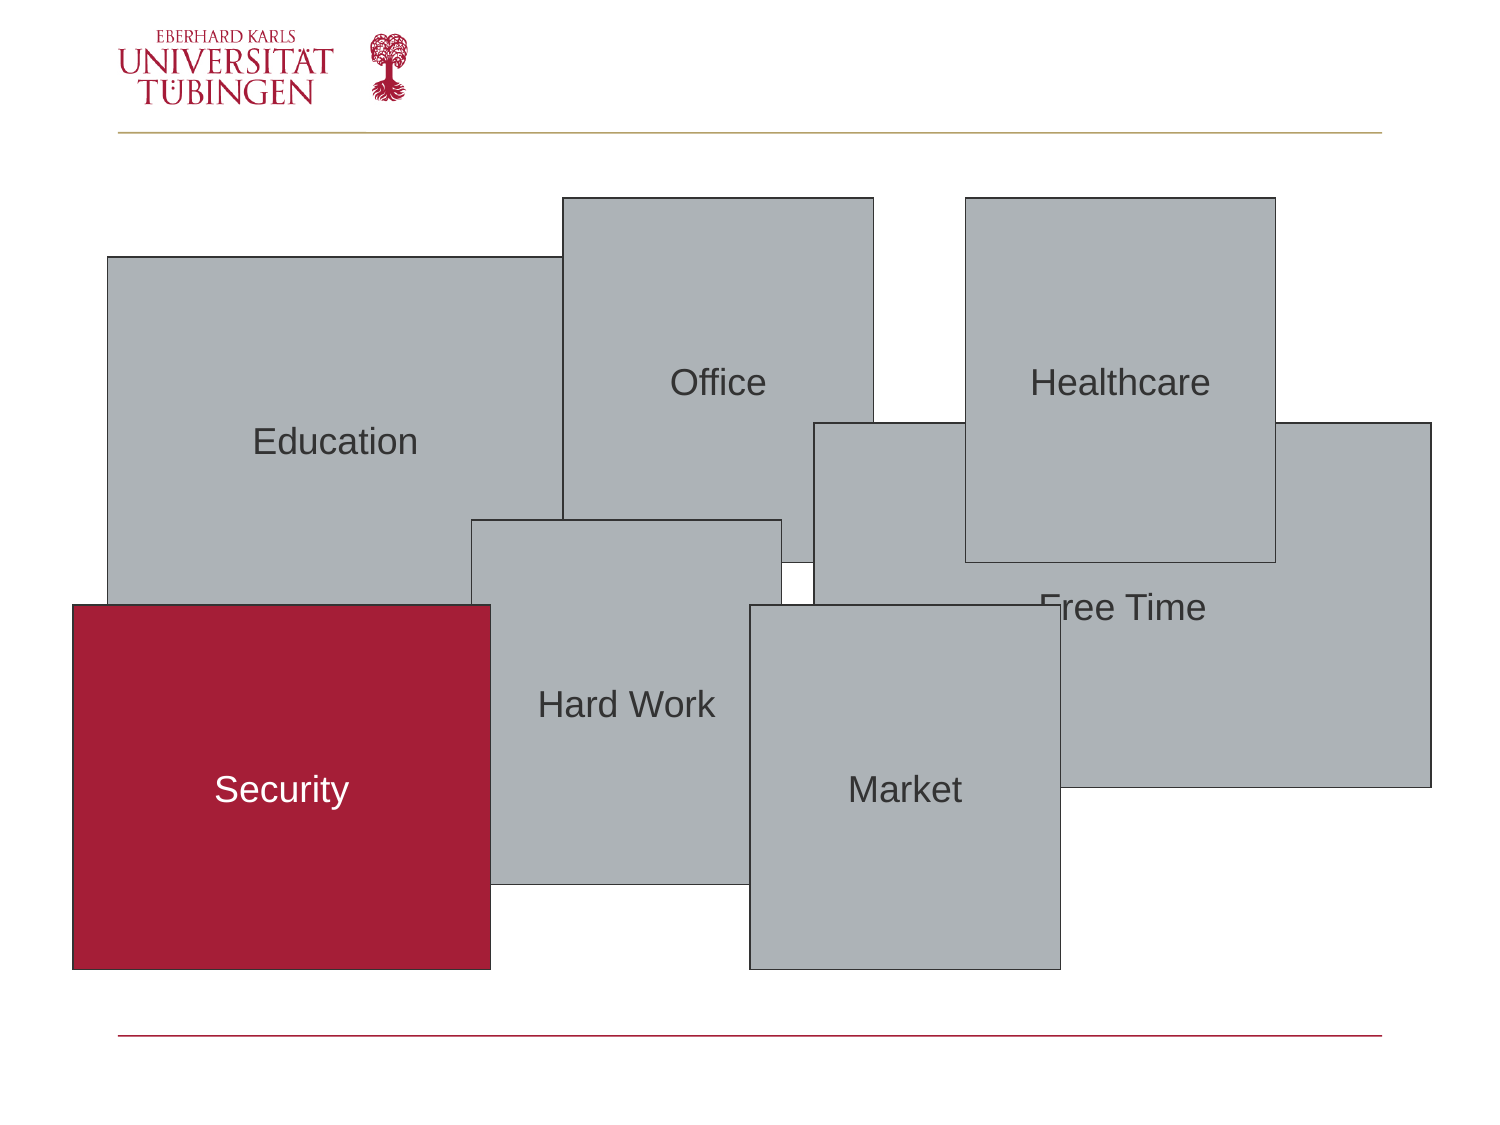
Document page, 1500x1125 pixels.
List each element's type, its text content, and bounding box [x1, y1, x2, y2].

text_box Hard Work [471, 519, 782, 885]
text_box Security [72, 605, 491, 970]
text_box Free Time [814, 422, 1431, 788]
picture [117, 29, 408, 105]
text_box Market [749, 605, 1061, 970]
text_box Healthcare [965, 197, 1276, 563]
text_box Education [107, 257, 563, 605]
text_box Office [563, 197, 874, 563]
